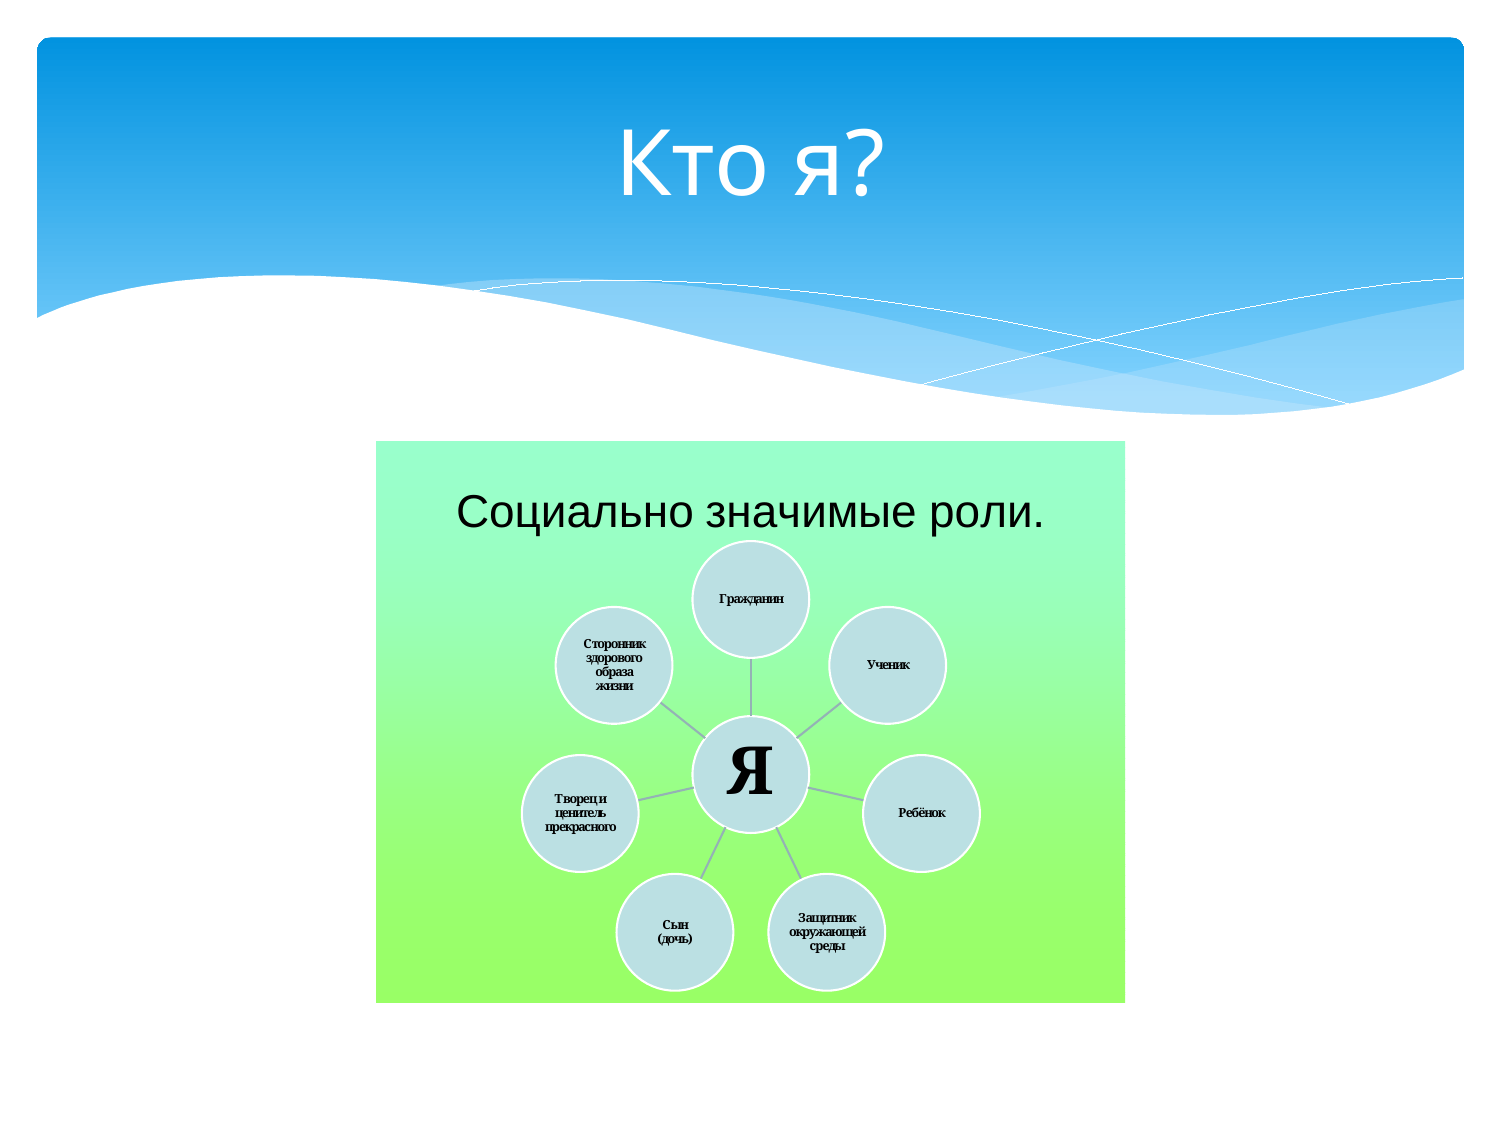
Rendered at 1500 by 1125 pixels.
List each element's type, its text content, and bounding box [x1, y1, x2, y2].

title Кто я? [75, 55, 1425, 261]
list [375, 440, 1126, 1004]
